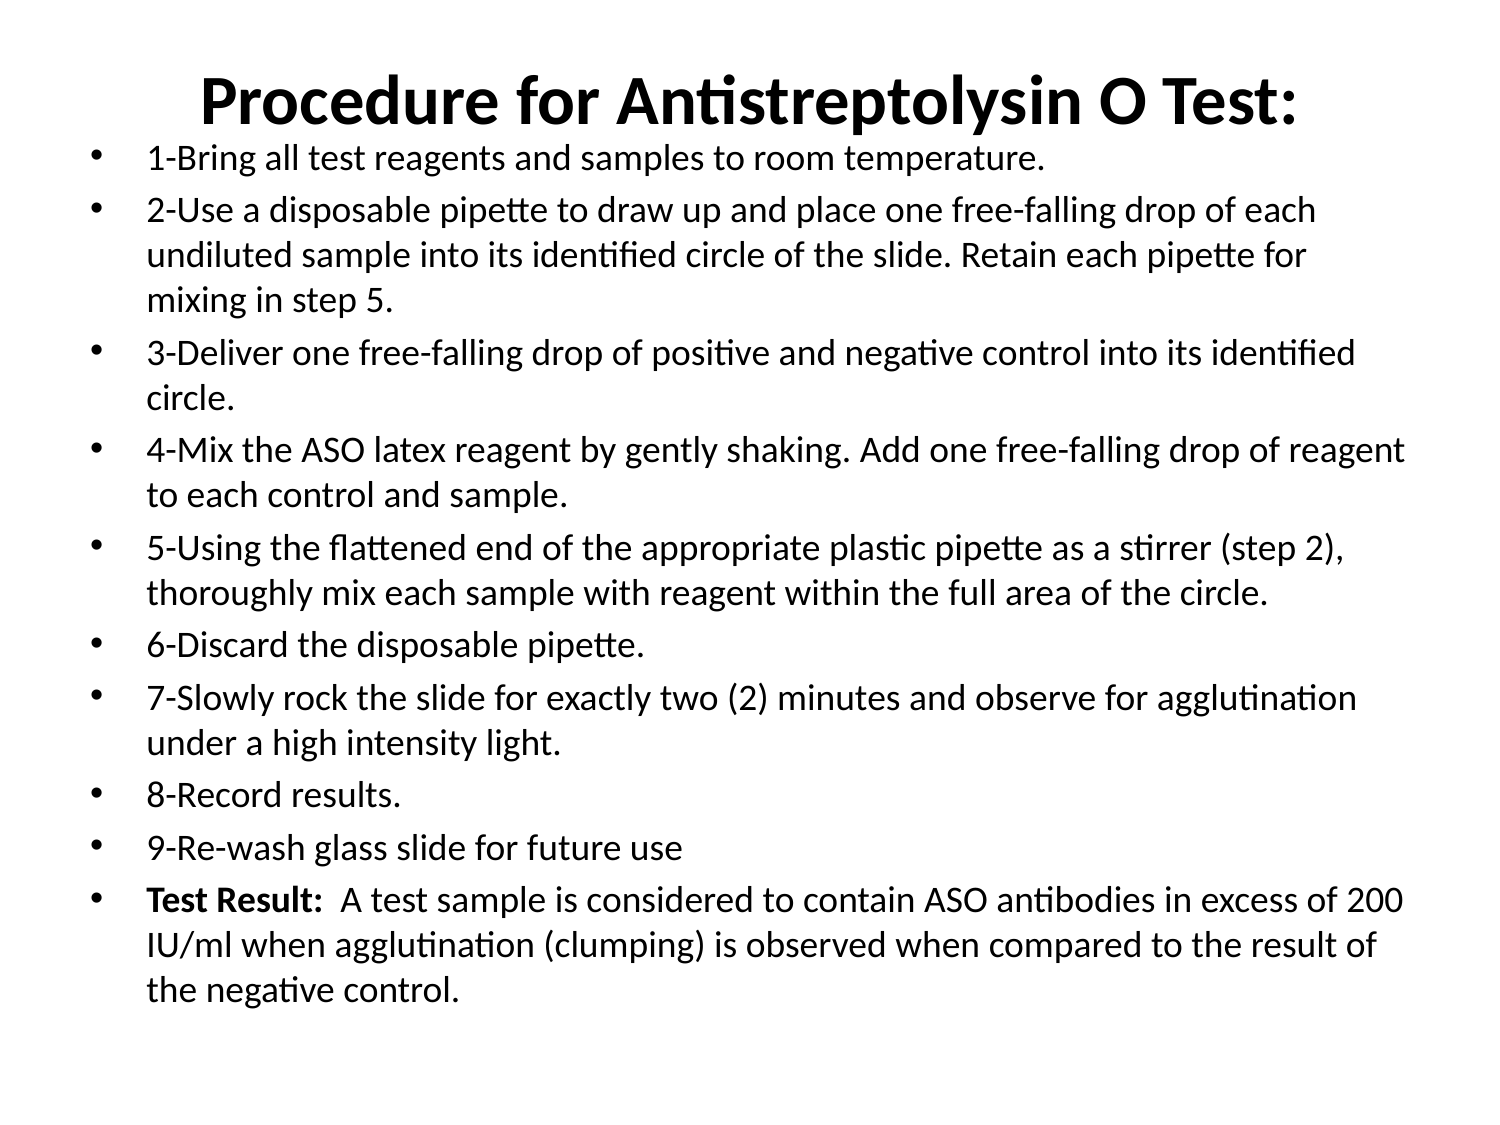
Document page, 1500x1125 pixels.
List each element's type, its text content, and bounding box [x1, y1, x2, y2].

list 1-Bring all test reagents and samples to room temperature. 2-Use a disposable pipette to draw up and place one free-falling drop of each undiluted sample into its identified circle of the slide. Retain each pipette for mixing in step 5. 3-Deliver one free-falling drop of positive and negative control into its identified circle. 4-Mix the ASO latex reagent by gently shaking. Add one free-falling drop of reagent to each control and sample. 5-Using the flattened end of the appropriate plastic pipette as a stirrer (step 2), thoroughly mix each sample with reagent within the full area of the circle. 6-Discard the disposable pipette. 7-Slowly rock the slide for exactly two (2) minutes and observe for agglutination under a high intensity light. 8-Record results. 9-Re-wash glass slide for future use Test Result: A test sample is considered to contain ASO antibodies in excess of 200 IU/ml when agglutination (clumping) is observed when compared to the result of the negative control. [75, 125, 1425, 1125]
title Procedure for Antistreptolysin O Test: [75, 45, 1425, 125]
